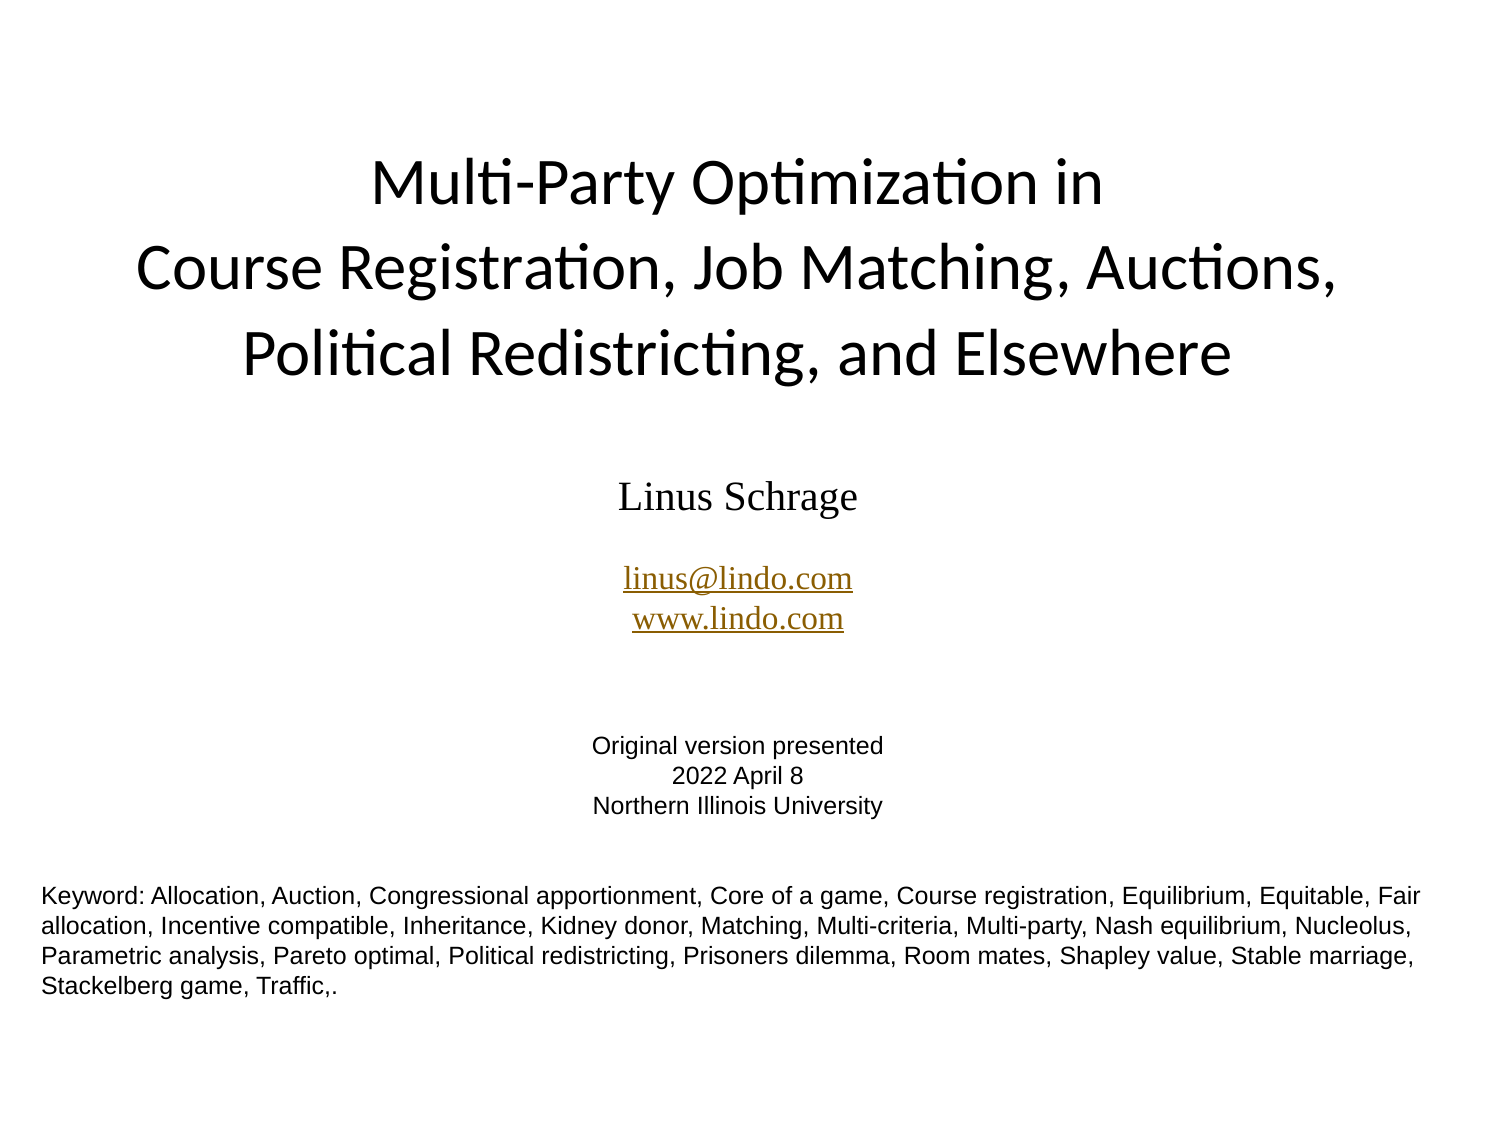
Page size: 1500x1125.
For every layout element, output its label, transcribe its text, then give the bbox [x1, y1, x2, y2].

text_box Multi-Party Optimization in Course Registration, Job Matching, Auctions, Political Redistricting, and Elsewhere Linus Schrage linus@lindo.com www.lindo.com Original version presented 2022 April 8 Northern Illinois University Keyword: Allocation, Auction, Congressional apportionment, Core of a game, Course registration, Equilibrium, Equitable, Fair allocation, Incentive compatible, Inheritance, Kidney donor, Matching, Multi-criteria, Multi-party, Nash equilibrium, Nucleolus, Parametric analysis, Pareto optimal, Political redistricting, Prisoners dilemma, Room mates, Shapley value, Stable marriage, Stackelberg game, Traffic,. [29, 66, 1447, 1005]
